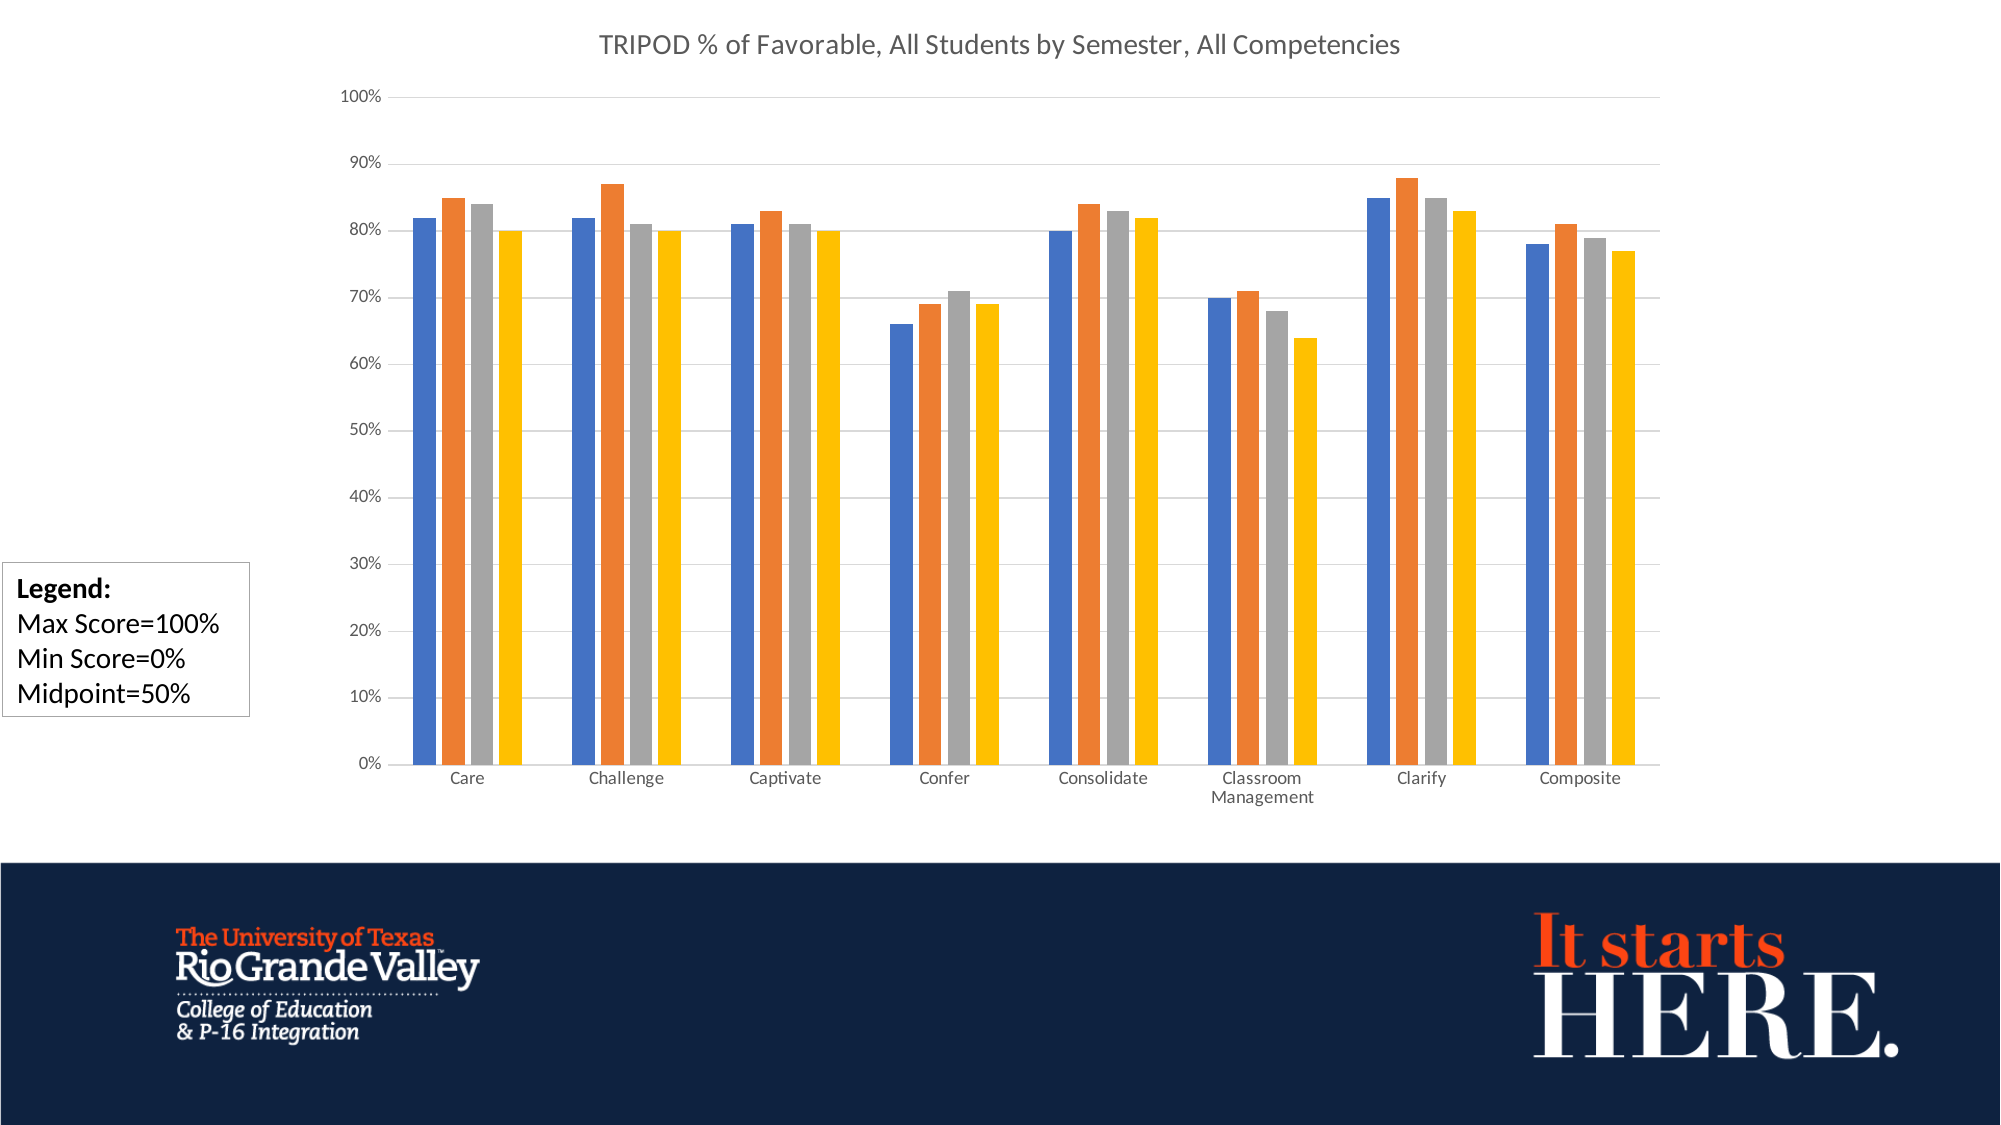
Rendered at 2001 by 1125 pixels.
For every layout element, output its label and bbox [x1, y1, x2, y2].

picture [0, 0, 2000, 1125]
chart [312, 0, 1688, 825]
